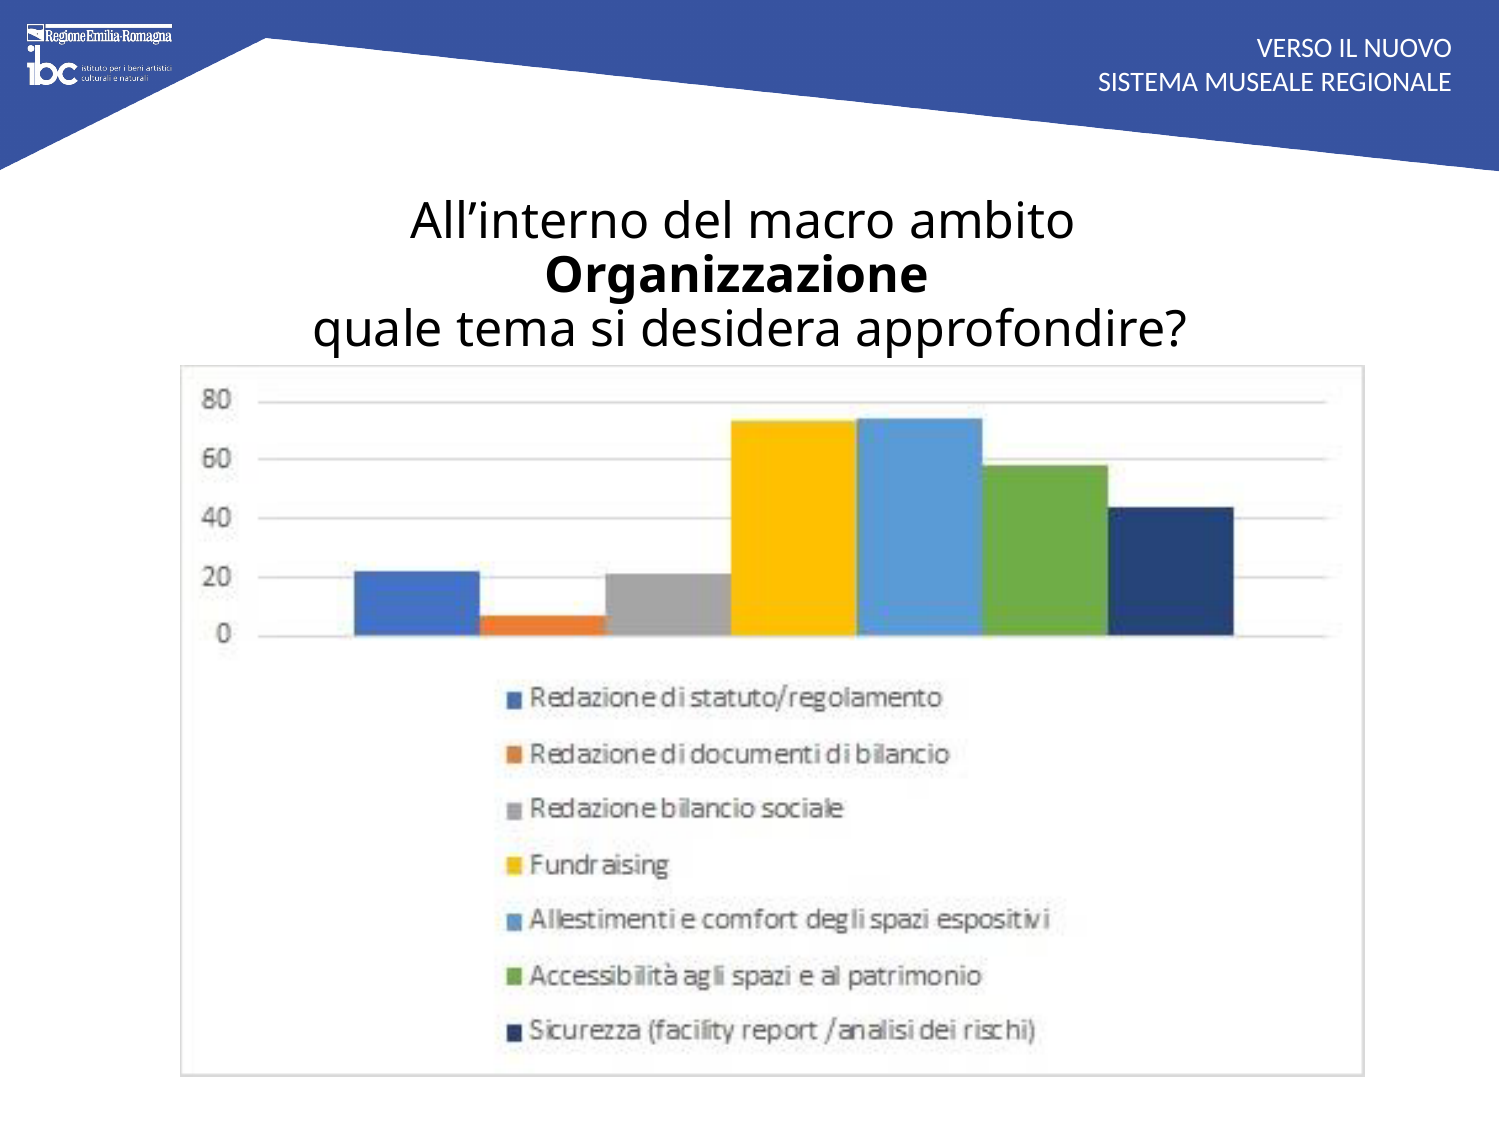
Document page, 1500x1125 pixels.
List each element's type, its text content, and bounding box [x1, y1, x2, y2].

title All’interno del macro ambito Organizzazione quale tema si desidera approfondire? [103, 191, 1397, 318]
picture [0, 0, 1499, 240]
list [180, 365, 1365, 1077]
